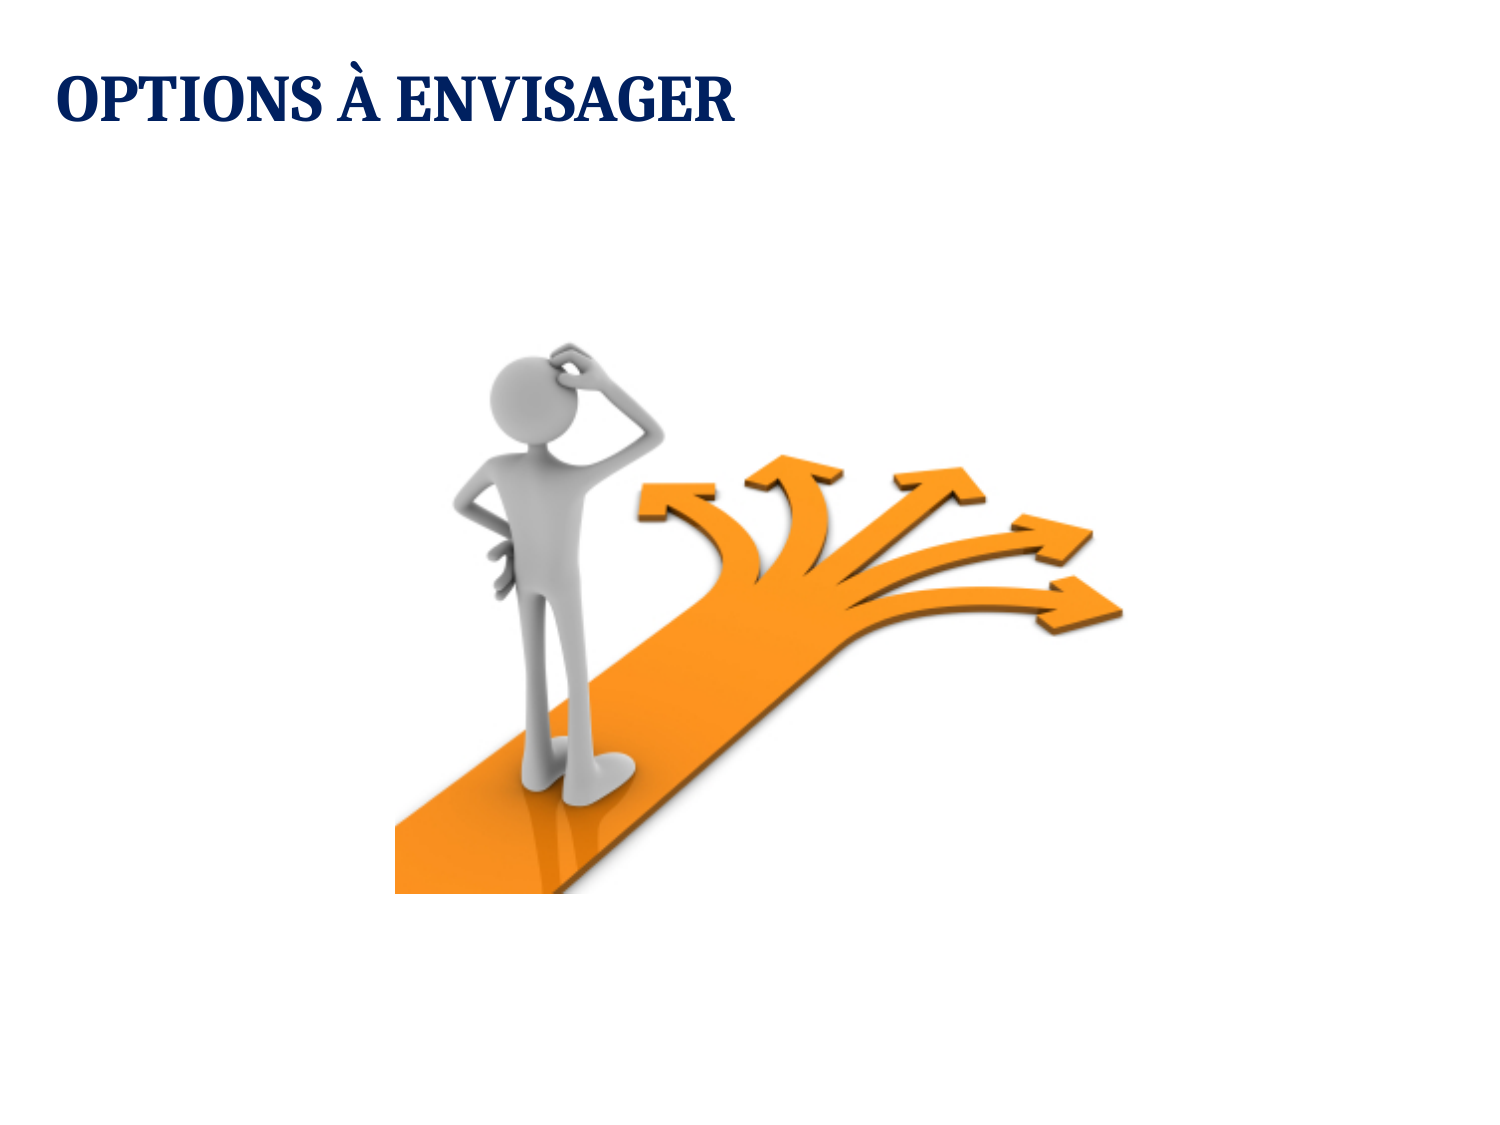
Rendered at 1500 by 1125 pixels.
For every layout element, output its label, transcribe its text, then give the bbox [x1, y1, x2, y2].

picture [395, 278, 1168, 894]
title Options à envisager [41, 42, 1036, 147]
